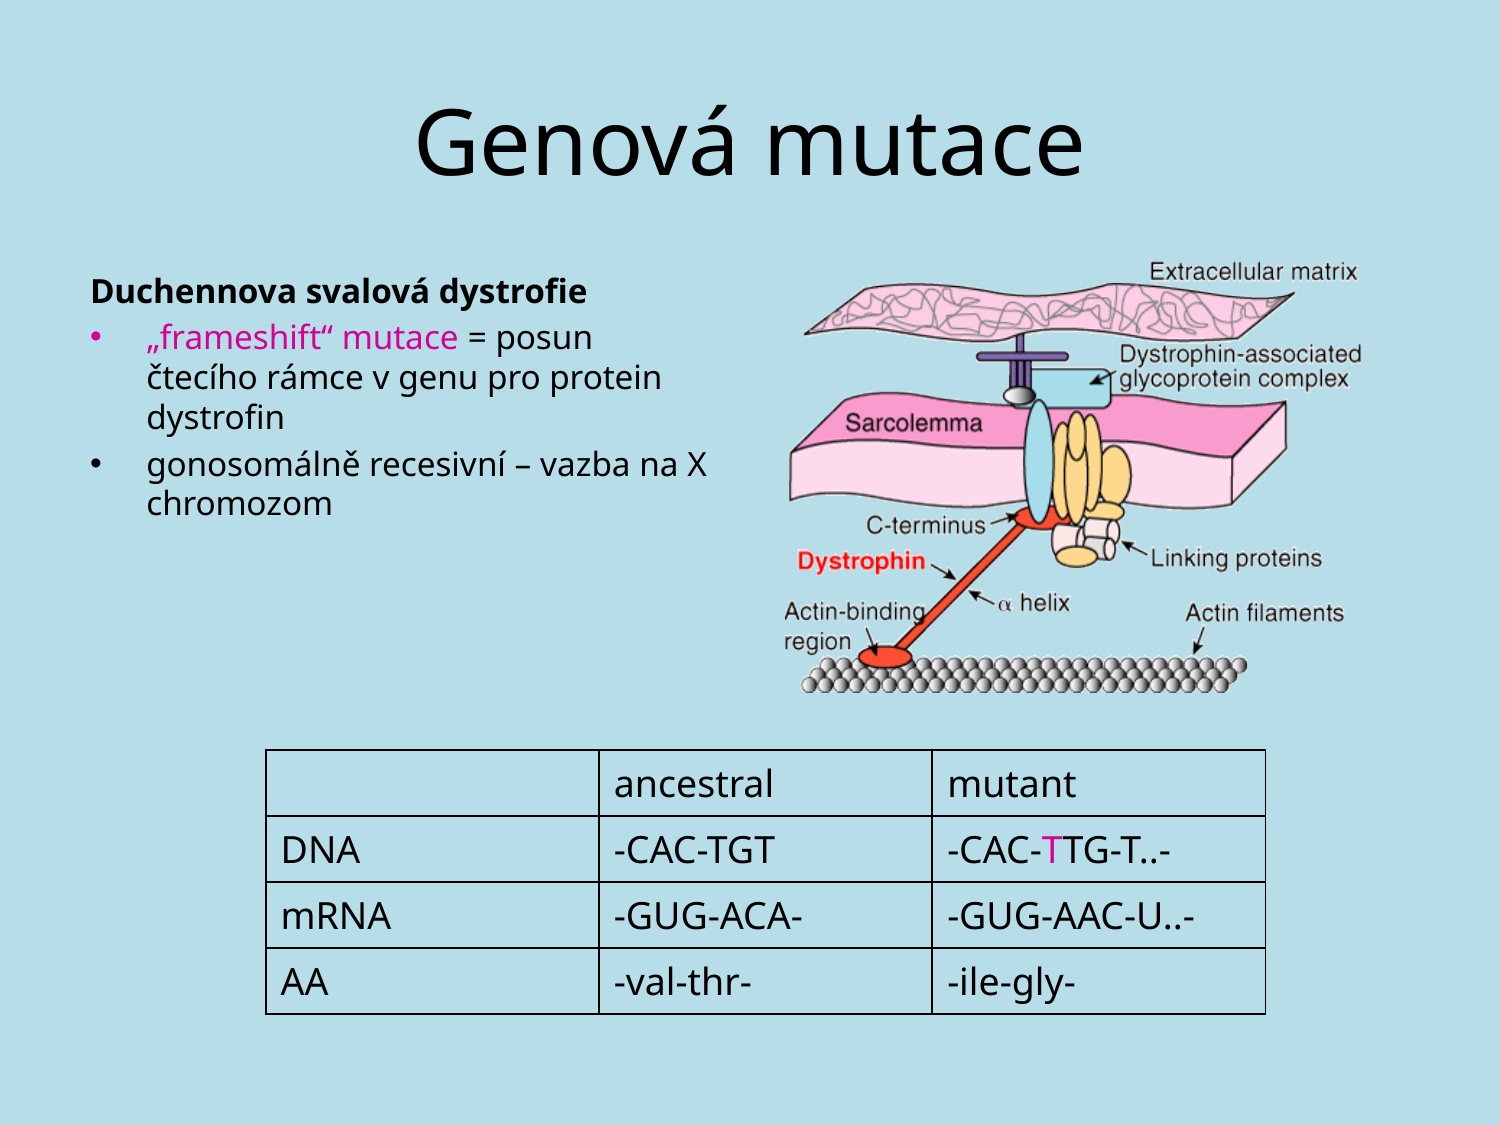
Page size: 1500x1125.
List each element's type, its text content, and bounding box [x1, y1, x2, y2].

table_cell DNA [267, 817, 598, 881]
table_cell -val-thr- [600, 949, 931, 1013]
table_cell -ile-gly- [933, 949, 1265, 1013]
table_cell mRNA [267, 883, 598, 947]
list Duchennova svalová dystrofie „frameshift“ mutace = posun čtecího rámce v genu pro protein dystrofin gonosomálně recesivní – vazba na X chromozom [75, 262, 727, 1005]
table_cell -CAC-TGT [600, 817, 931, 881]
title Genová mutace [75, 45, 1425, 233]
picture [785, 257, 1364, 693]
table_cell -GUG-AAC-U..- [933, 883, 1265, 947]
table_header mutant [933, 751, 1265, 815]
table_cell AA [267, 949, 598, 1013]
table_header ancestral [600, 751, 931, 815]
table_header [267, 751, 598, 815]
table_cell -CAC-TTG-T..- [933, 817, 1265, 881]
table_cell -GUG-ACA- [600, 883, 931, 947]
